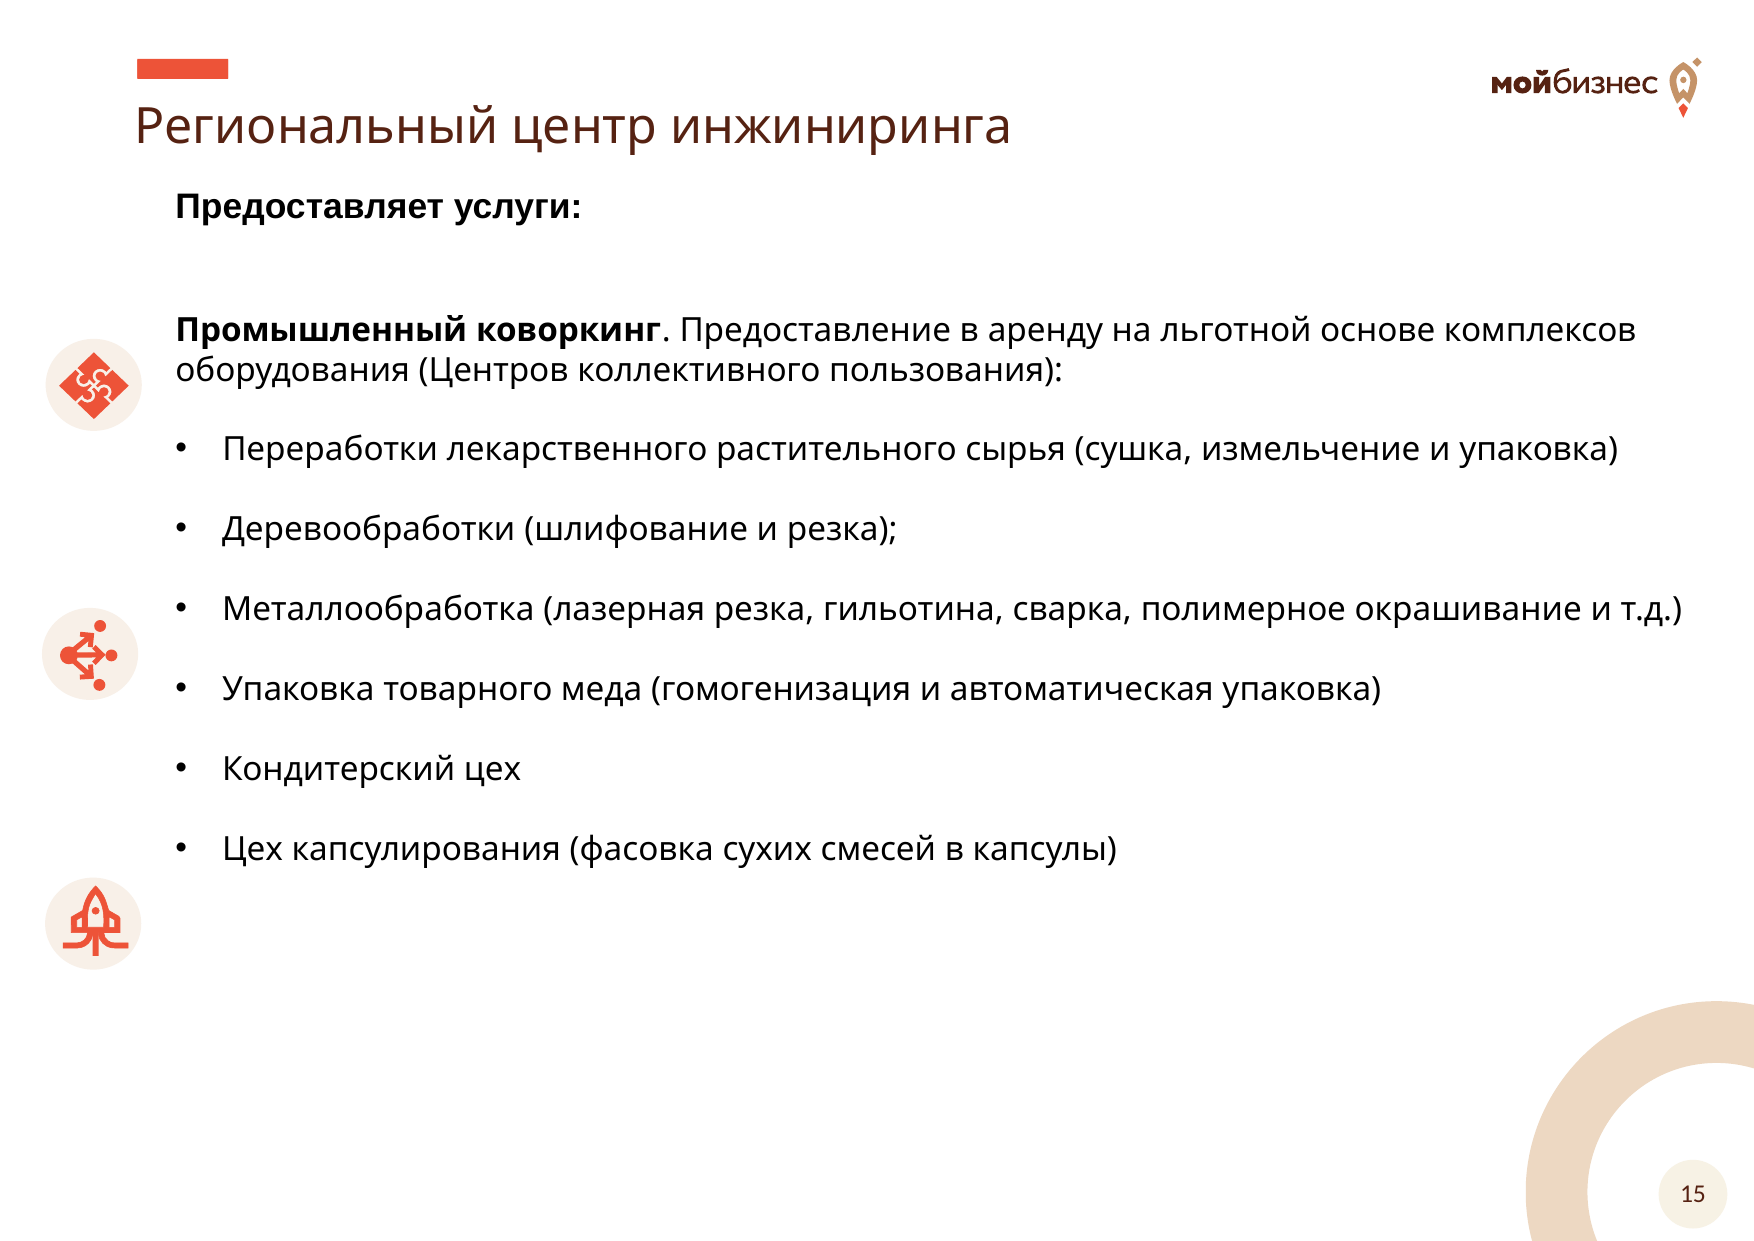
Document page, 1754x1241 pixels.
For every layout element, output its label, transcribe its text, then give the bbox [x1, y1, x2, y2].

picture [1525, 1000, 1754, 1241]
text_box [45, 877, 142, 970]
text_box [41, 607, 139, 700]
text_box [45, 338, 142, 431]
text_box Региональный центр инжиниринга [119, 95, 1500, 161]
text_box [136, 58, 229, 80]
text_box Предоставляет услуги: Промышленный коворкинг. Предоставление в аренду на льготной основе комплексов оборудования (Центров коллективного пользования): Переработки лекарственного растительного сырья (сушка, измельчение и упаковка) Деревообработки (шлифование и резка); Металлообработка (лазерная резка, гильотина, сварка, полимерное окрашивание и т.д.) Упаковка товарного меда (гомогенизация и автоматическая упаковка) Кондитерский цех Цех капсулирования (фасовка сухих смесей в капсулы) [160, 178, 1703, 952]
